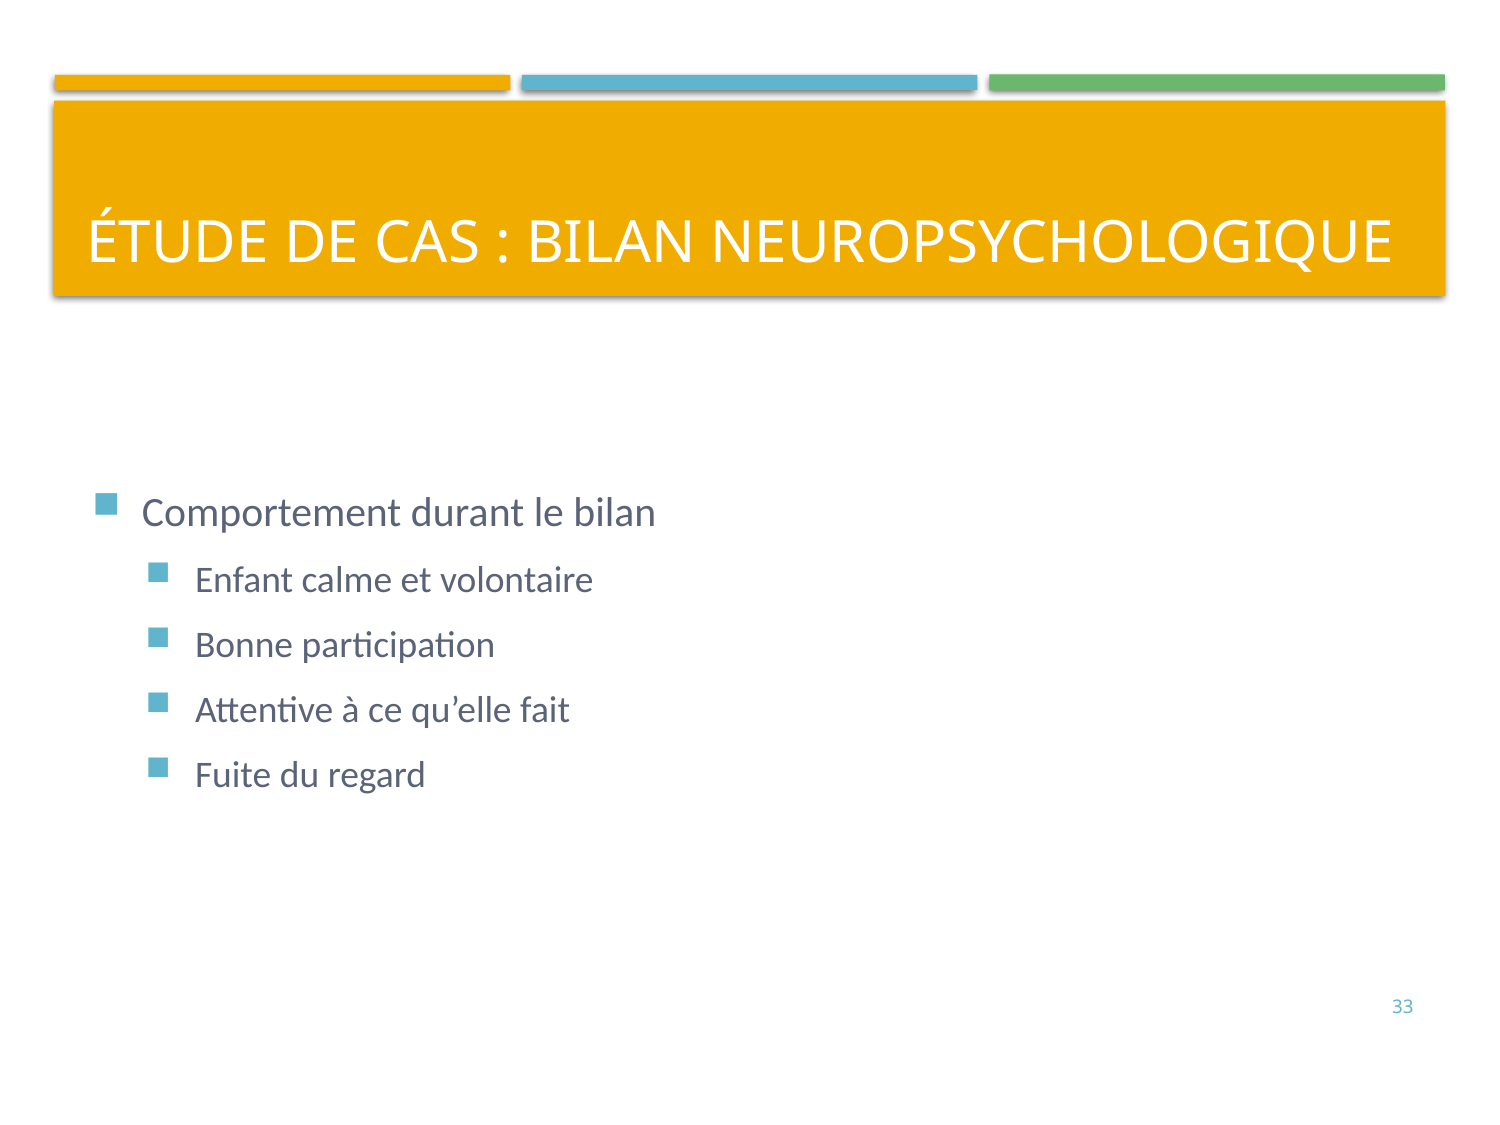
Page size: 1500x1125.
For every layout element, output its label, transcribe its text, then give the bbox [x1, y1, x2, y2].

slide_number 33 [1298, 977, 1429, 1037]
title Étude de cas : Bilan neuropsychologique [71, 115, 1429, 282]
list Comportement durant le bilan Enfant calme et volontaire Bonne participation Attentive à ce qu’elle fait Fuite du regard [76, 338, 1434, 942]
